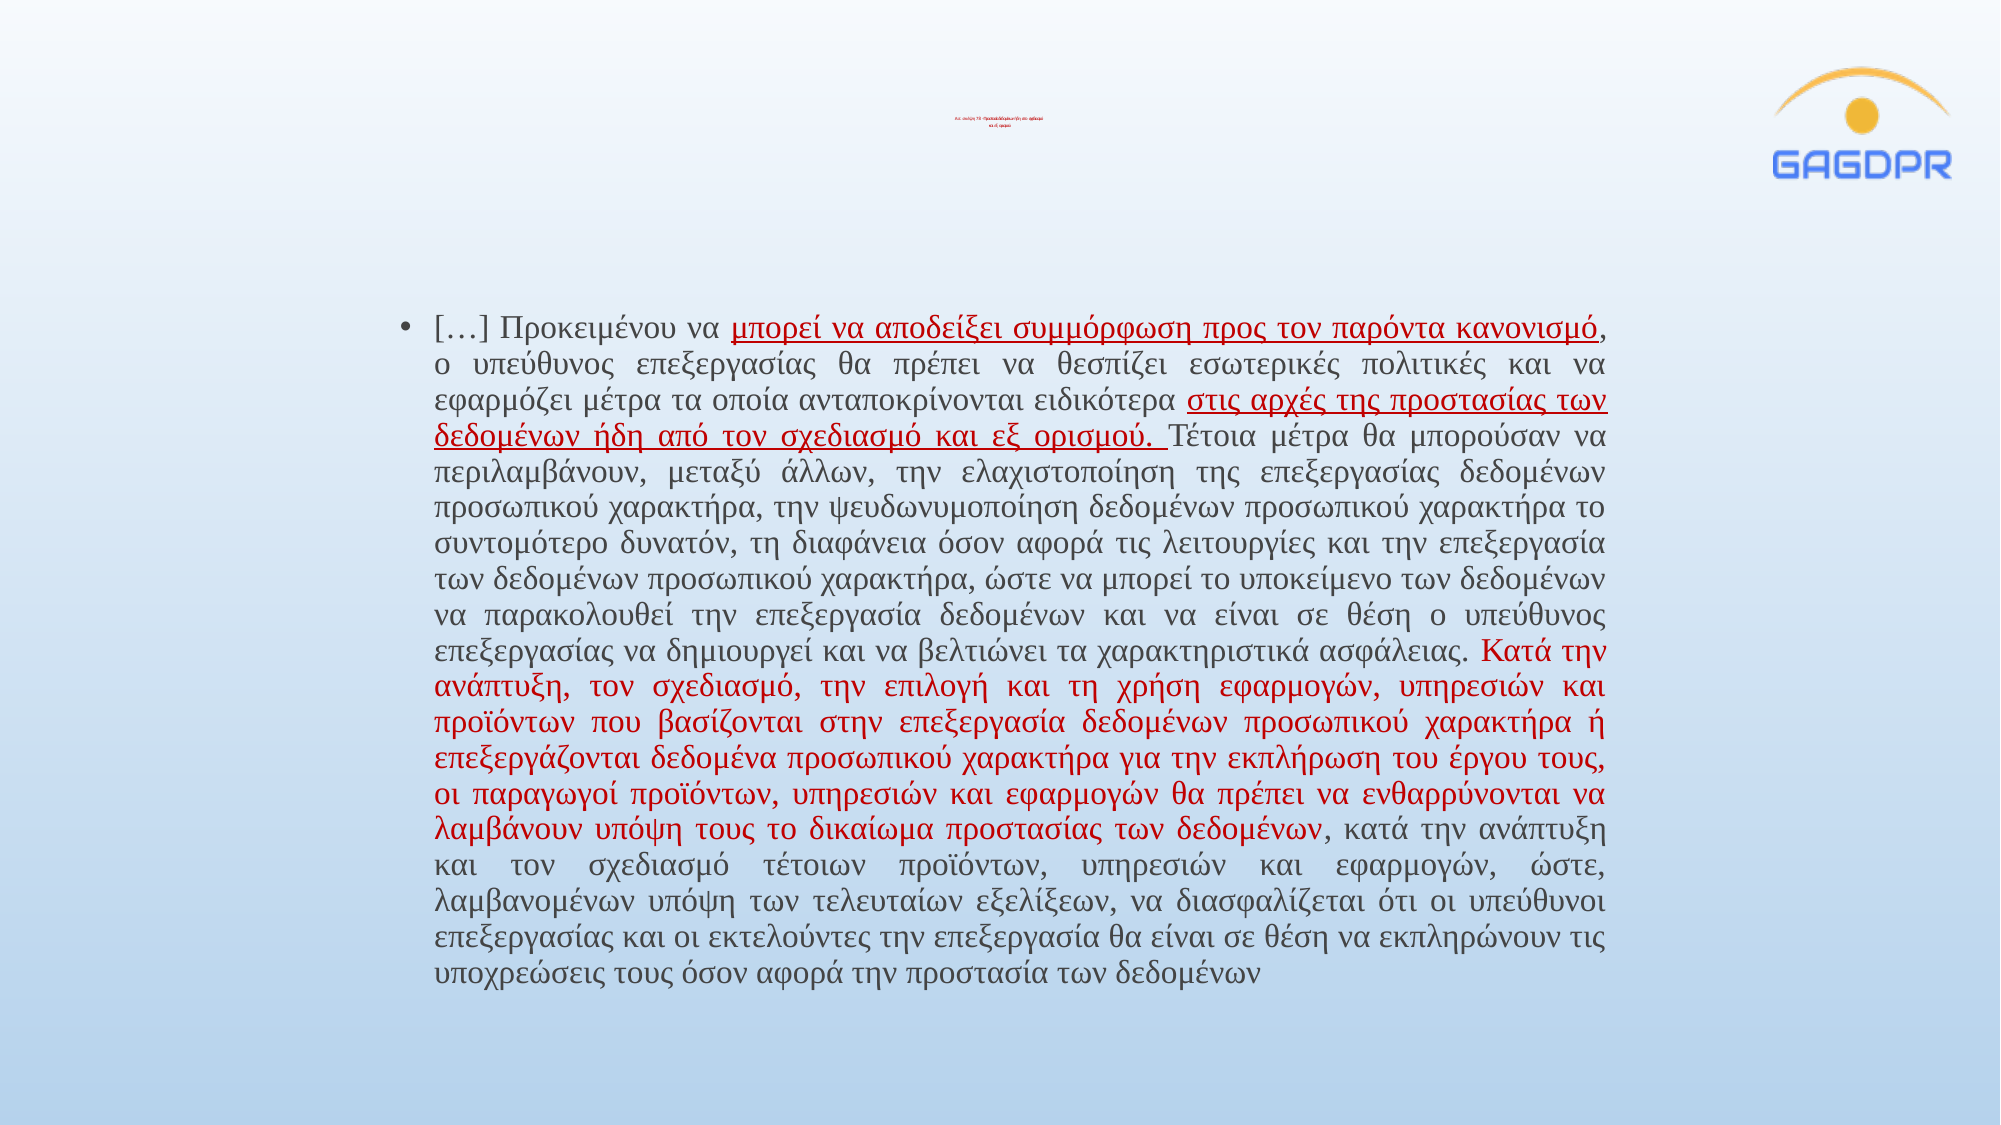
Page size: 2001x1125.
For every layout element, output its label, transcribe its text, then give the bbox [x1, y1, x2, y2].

list […] Προκειμένου να μπορεί να αποδείξει συμμόρφωση προς τον παρόντα κανονισμό, ο υπεύθυνος επεξεργασίας θα πρέπει να θεσπίζει εσωτερικές πολιτικές και να εφαρμόζει μέτρα τα οποία ανταποκρίνονται ειδικότερα στις αρχές της προστασίας των δεδομένων ήδη από τον σχεδιασμό και εξ ορισμού. Τέτοια μέτρα θα μπορούσαν να περιλαμβάνουν, μεταξύ άλλων, την ελαχιστοποίηση της επεξεργασίας δεδομένων προσωπικού χαρακτήρα, την ψευδωνυμοποίηση δεδομένων προσωπικού χαρακτήρα το συντομότερο δυνατόν, τη διαφάνεια όσον αφορά τις λειτουργίες και την επεξεργασία των δεδομένων προσωπικού χαρακτήρα, ώστε να μπορεί το υποκείμενο των δεδομένων να παρακολουθεί την επεξεργασία δεδομένων και να είναι σε θέση ο υπεύθυνος επεξεργασίας να δημιουργεί και να βελτιώνει τα χαρακτηριστικά ασφάλειας. Κατά την ανάπτυξη, τον σχεδιασμό, την επιλογή και τη χρήση εφαρμογών, υπηρεσιών και προϊόντων που βασίζονται στην επεξεργασία δεδομένων προσωπικού χαρακτήρα ή επεξεργάζονται δεδομένα προσωπικού χαρακτήρα για την εκπλήρωση του έργου τους, οι παραγωγοί προϊόντων, υπηρεσιών και εφαρμογών θα πρέπει να ενθαρρύνονται να λαμβάνουν υπόψη τους το δικαίωμα προστασίας των δεδομένων, κατά την ανάπτυξη και τον σχεδιασμό τέτοιων προϊόντων, υπηρεσιών και εφαρμογών, ώστε, λαμβανομένων υπόψη των τελευταίων εξελίξεων, να διασφαλίζεται ότι οι υπεύθυνοι επεξεργασίας και οι εκτελούντες την επεξεργασία θα είναι σε θέση να εκπληρώνουν τις υποχρεώσεις τους όσον αφορά την προστασία των δεδομένων [384, 302, 1623, 1014]
title Αιτ. σκέψη 78 -Προστασία δεδομένων ήδη στο σχεδιασμό και εξ ορισμού [137, 59, 1863, 278]
picture [1773, 64, 1952, 182]
